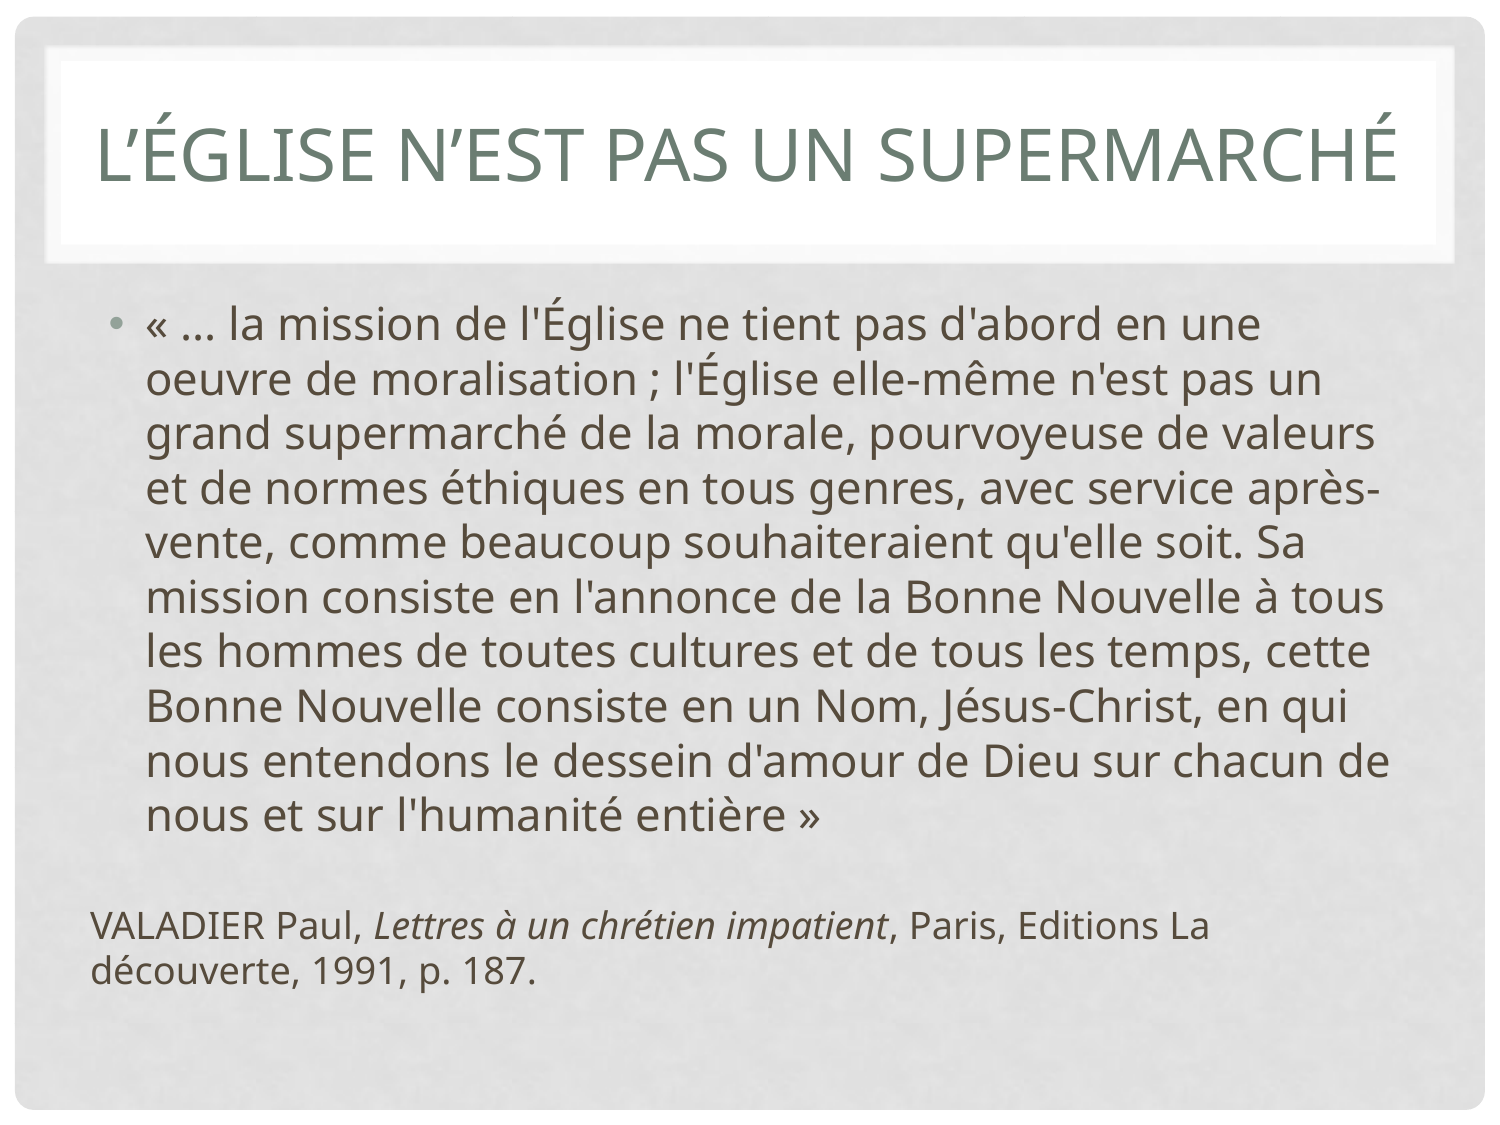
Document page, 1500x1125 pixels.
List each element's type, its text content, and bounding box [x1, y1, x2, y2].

list « ... la mission de l'Église ne tient pas d'abord en une oeuvre de moralisation ; l'Église elle-même n'est pas un grand supermarché de la morale, pourvoyeuse de valeurs et de normes éthiques en tous genres, avec service après-vente, comme beaucoup souhaiteraient qu'elle soit. Sa mission consiste en l'annonce de la Bonne Nouvelle à tous les hommes de toutes cultures et de tous les temps, cette Bonne Nouvelle consiste en un Nom, Jésus-Christ, en qui nous entendons le dessein d'amour de Dieu sur chacun de nous et sur l'humanité entière » Valadier Paul, Lettres à un chrétien impatient, Paris, Editions La découverte, 1991, p. 187. [75, 287, 1425, 1005]
title L’Église n’est pas un supermarché [69, 66, 1425, 238]
